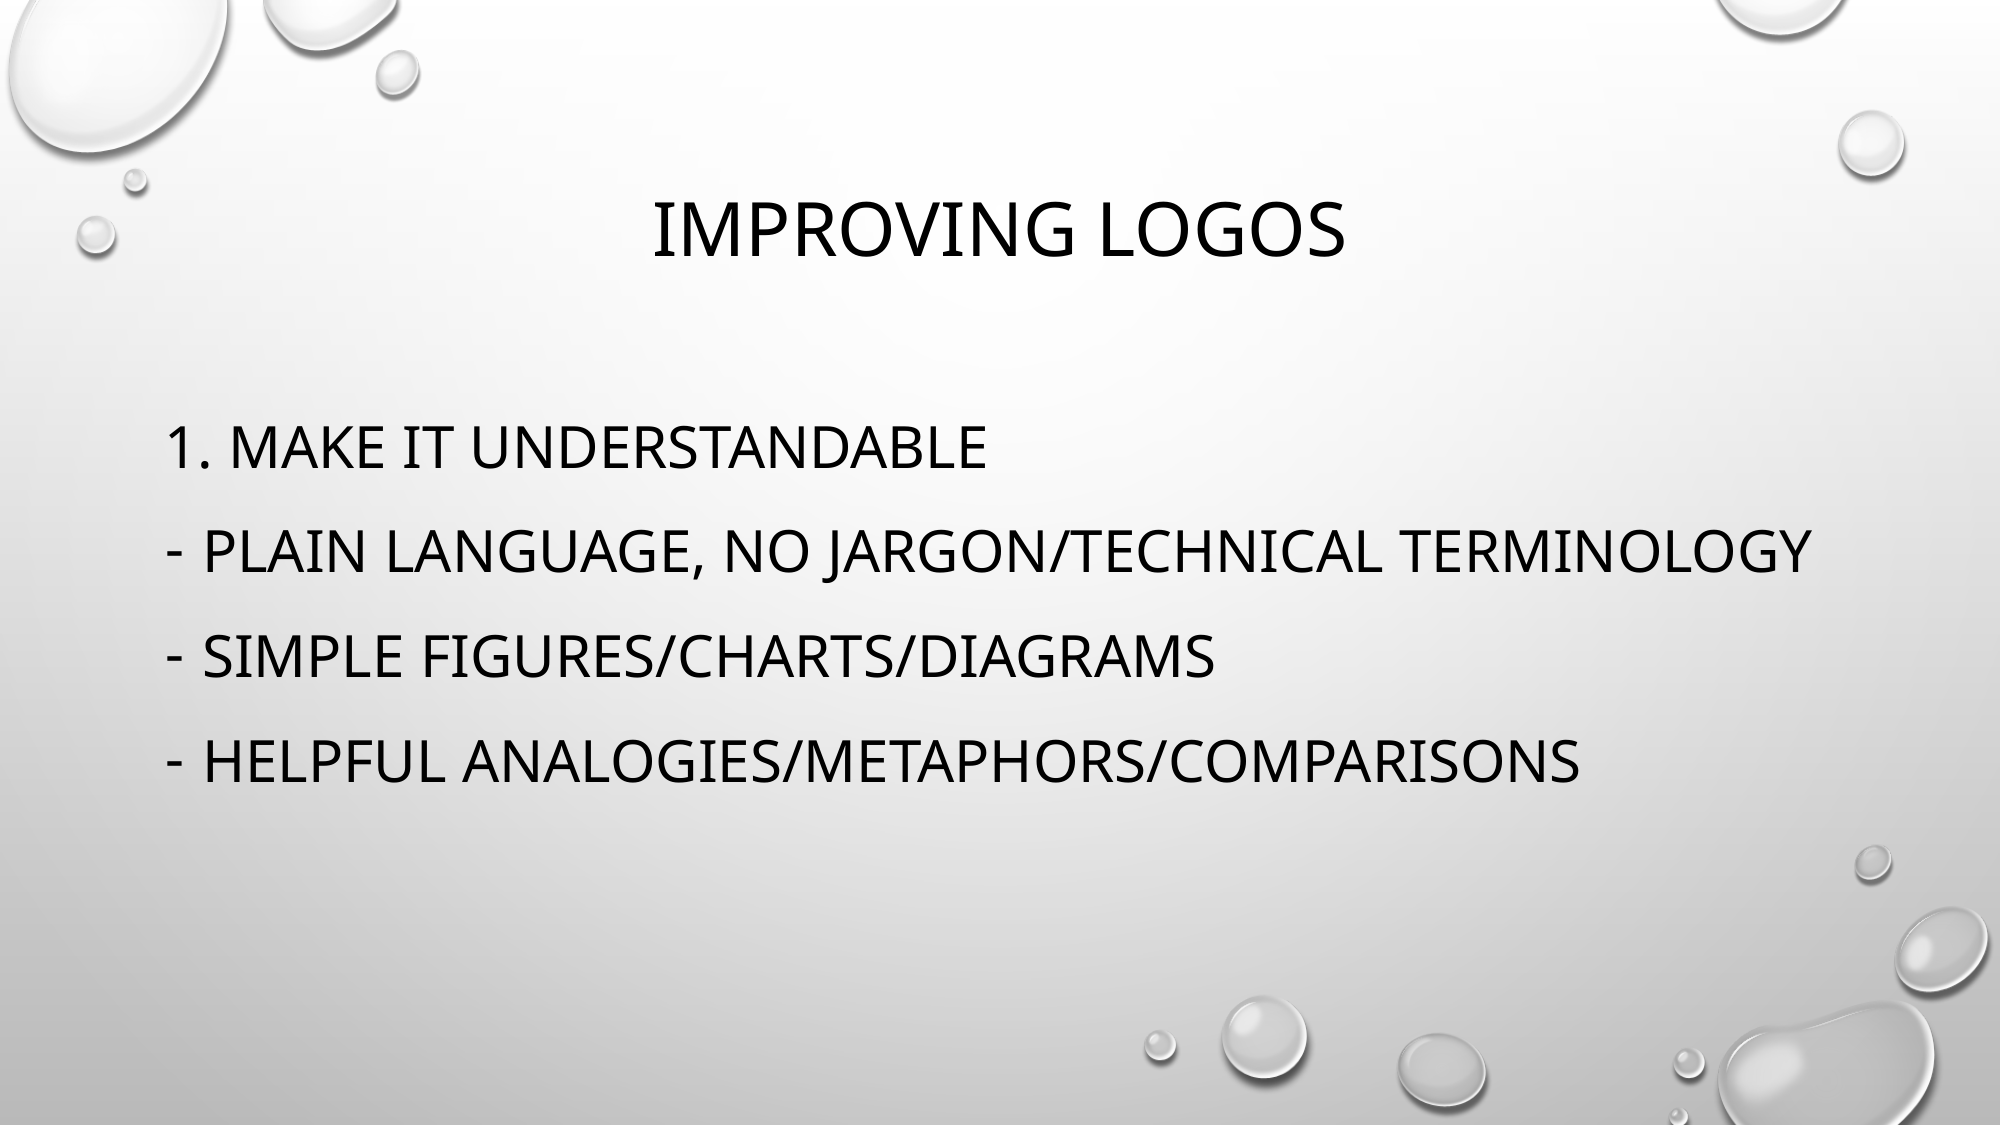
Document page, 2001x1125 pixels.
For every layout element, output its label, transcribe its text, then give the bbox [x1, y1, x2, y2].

list 1. Make it understandable Plain language, no jargon/technical terminology simple figures/charts/diagrams helpful analogies/metaphors/comparisons [149, 388, 1850, 950]
picture [0, 0, 2000, 1125]
title Improving LOGOS [149, 101, 1851, 364]
